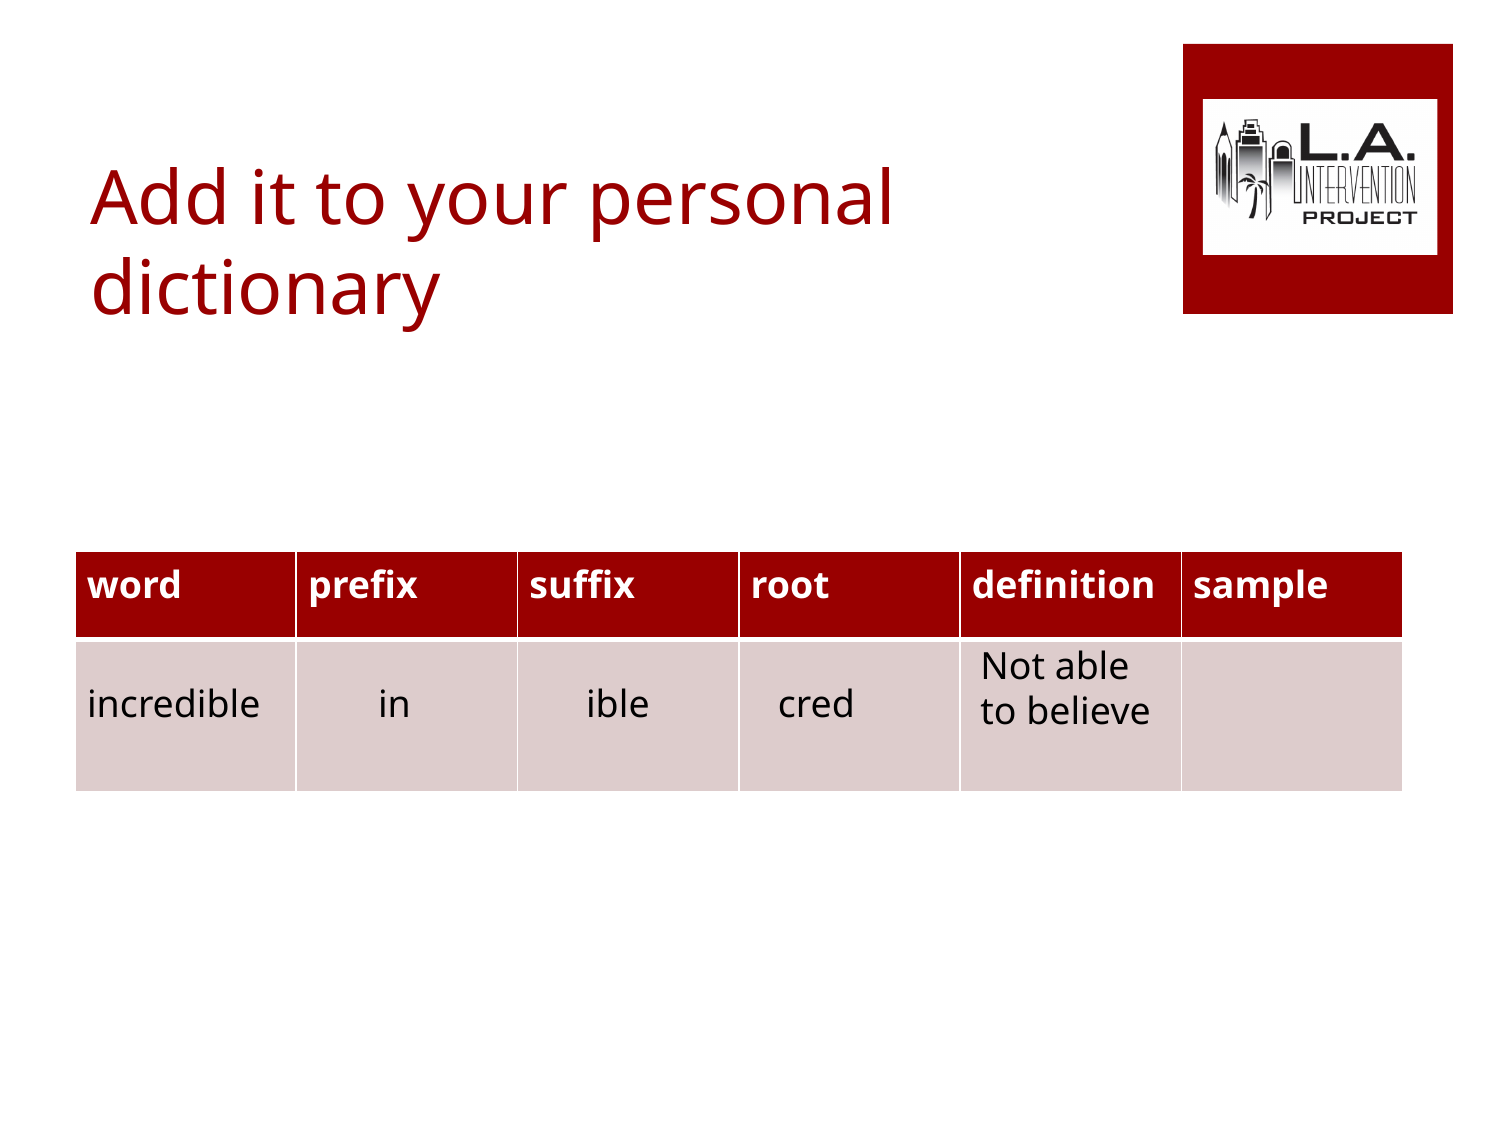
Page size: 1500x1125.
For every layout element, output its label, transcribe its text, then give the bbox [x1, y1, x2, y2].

text_box cred [763, 672, 870, 733]
table_header suffix [518, 552, 738, 637]
table_cell [76, 642, 295, 791]
table_cell [297, 642, 517, 791]
table_cell [740, 642, 959, 791]
text_box Not able to believe [965, 634, 1166, 740]
table_header prefix [297, 552, 517, 637]
text_box incredible [72, 672, 276, 733]
table_header sample [1182, 552, 1402, 637]
table_cell [1182, 642, 1402, 791]
picture [1202, 99, 1438, 255]
text_box in [363, 672, 426, 733]
table_cell [961, 642, 1181, 791]
title Add it to your personal dictionary [75, 149, 1143, 338]
table_header root [740, 552, 959, 637]
table_header definition [961, 552, 1181, 637]
table_header word [76, 552, 295, 637]
text_box ible [571, 672, 665, 733]
table_cell [518, 642, 738, 791]
